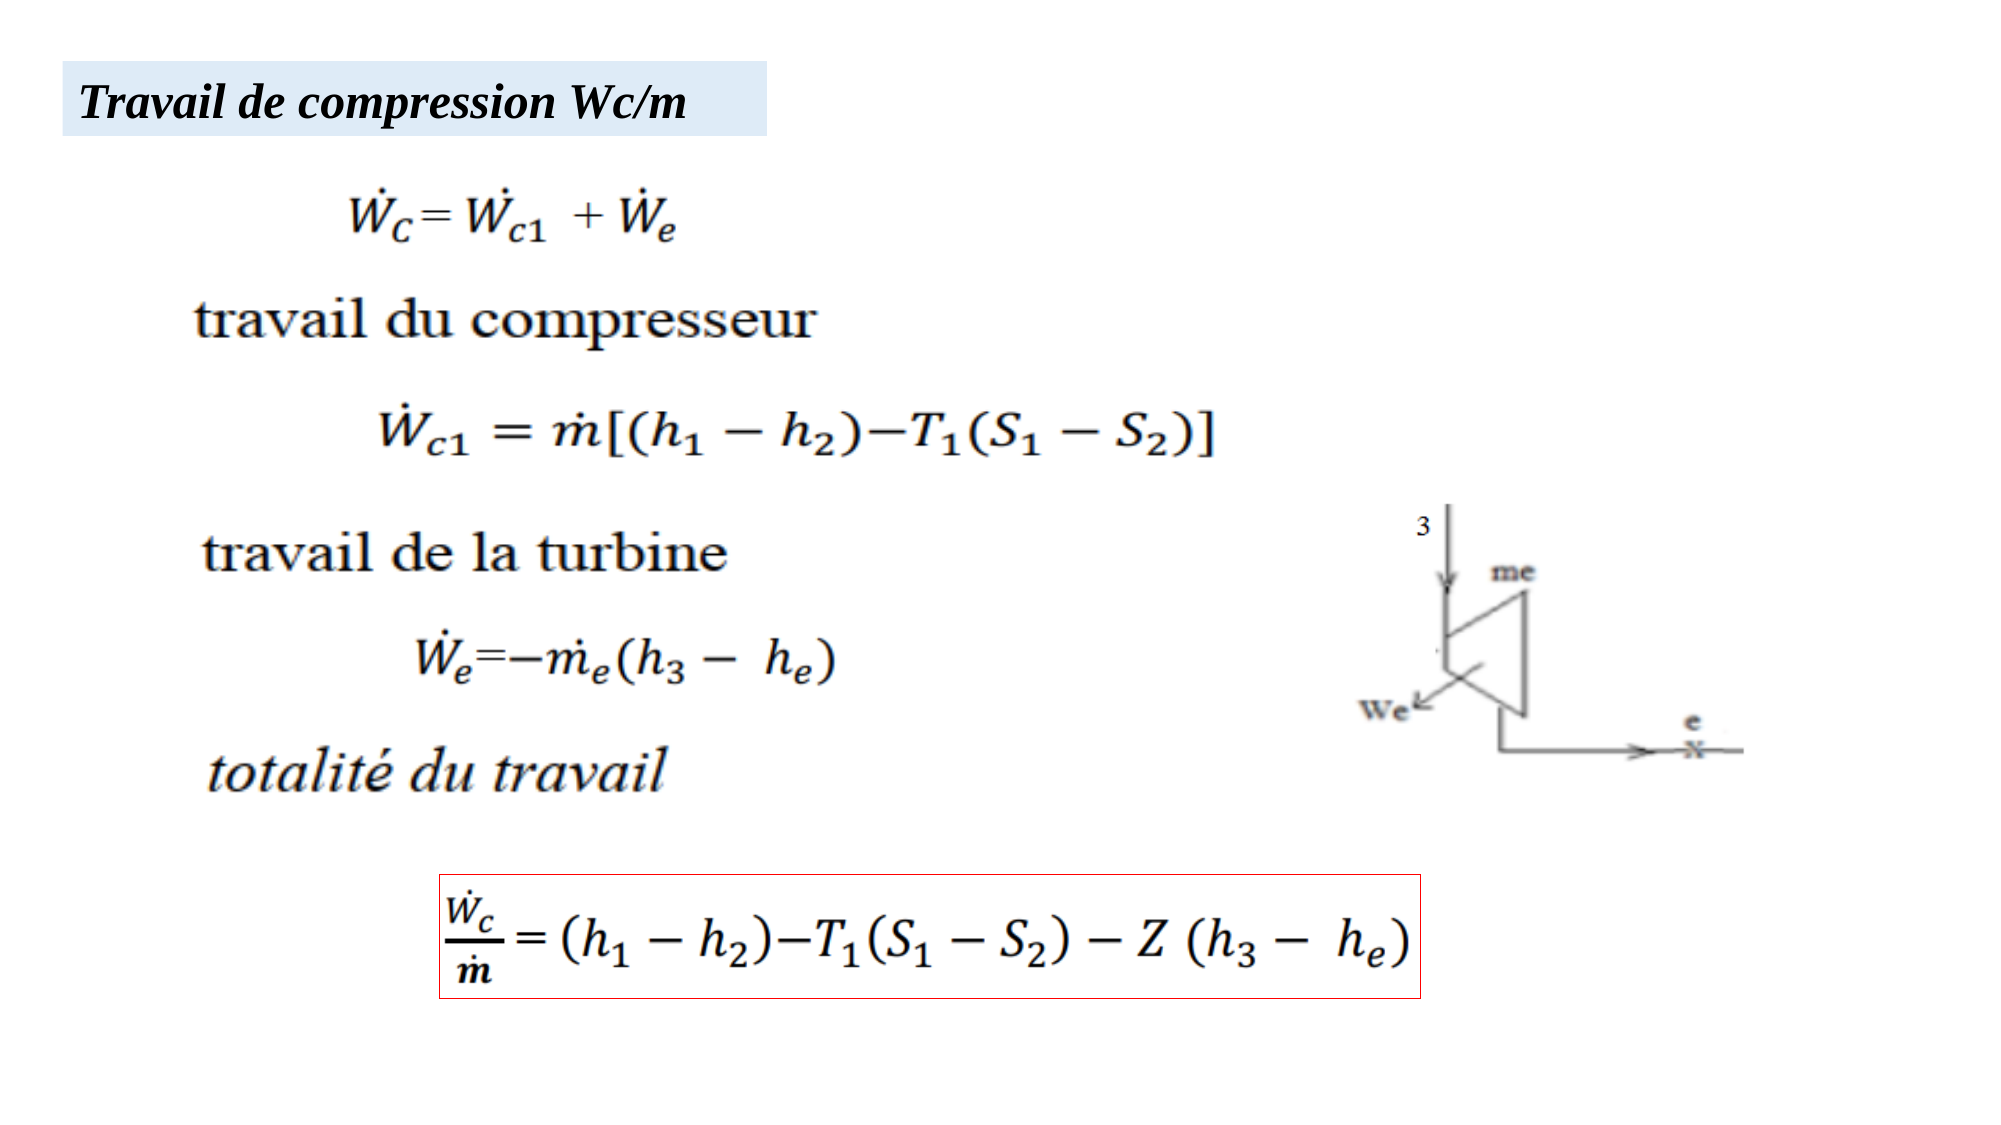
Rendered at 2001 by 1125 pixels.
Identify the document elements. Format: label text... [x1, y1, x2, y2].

picture [188, 521, 738, 598]
picture [321, 158, 717, 256]
picture [1349, 487, 1771, 804]
picture [363, 391, 1233, 488]
picture [203, 726, 677, 823]
picture [185, 289, 830, 358]
picture [399, 611, 845, 700]
text_box Travail de compression Wc/m [62, 61, 767, 136]
picture [439, 874, 1421, 999]
